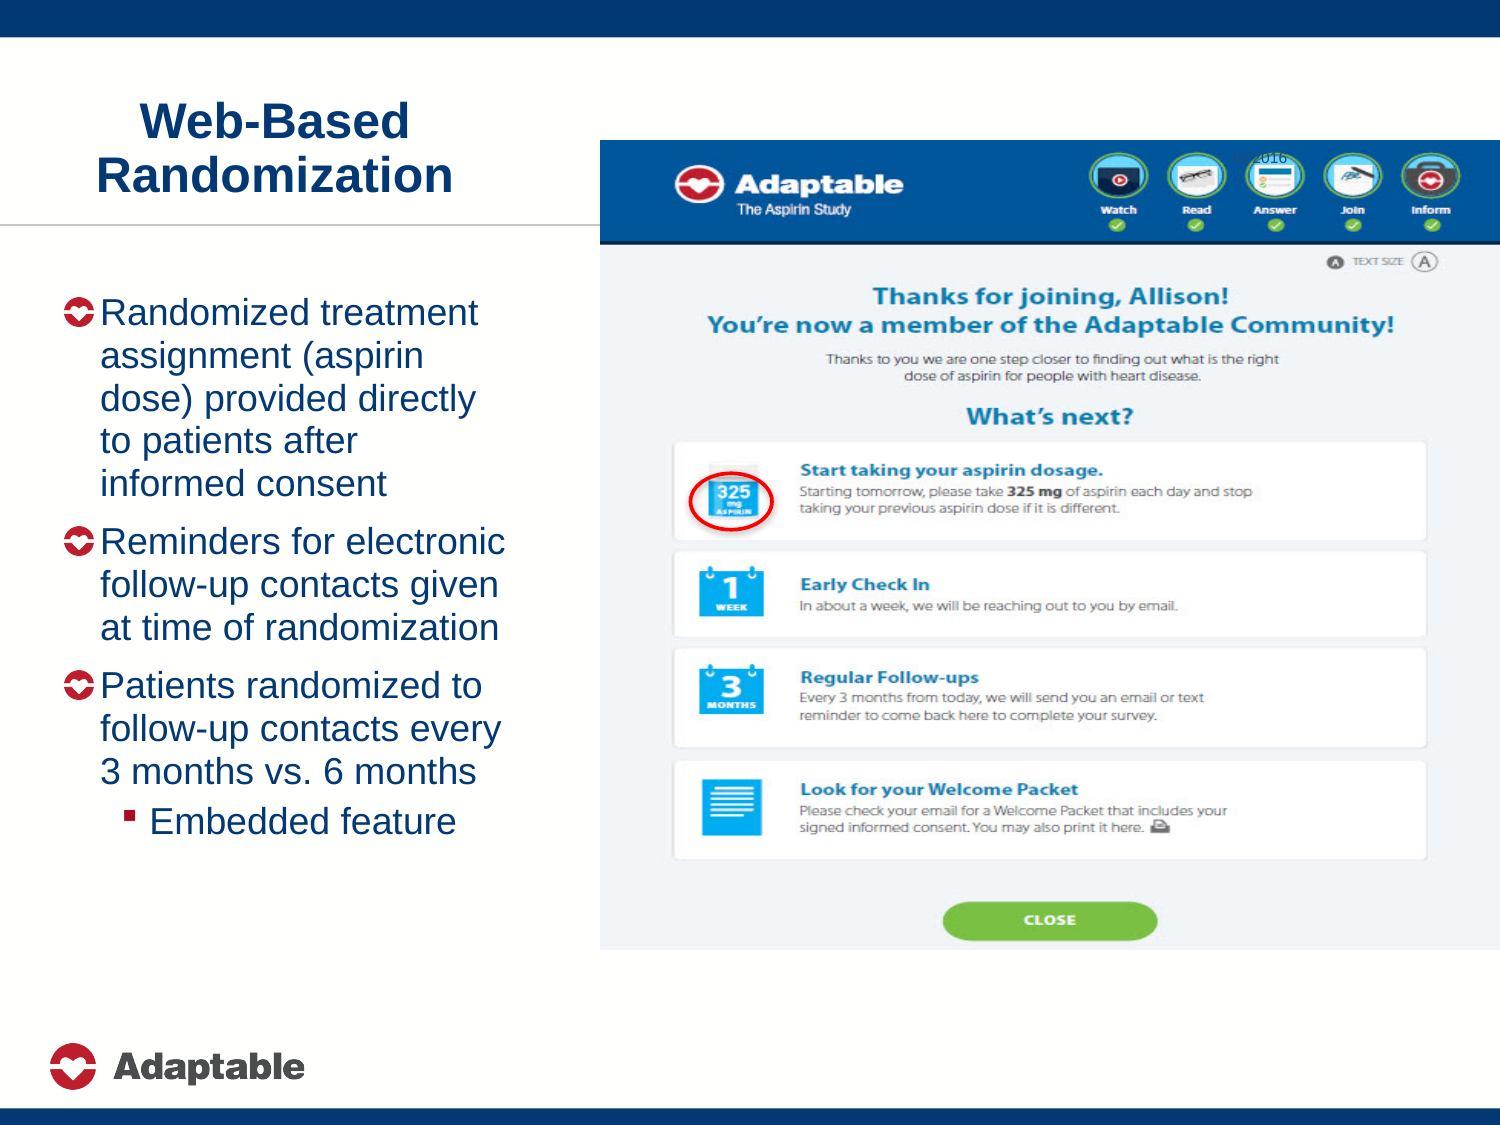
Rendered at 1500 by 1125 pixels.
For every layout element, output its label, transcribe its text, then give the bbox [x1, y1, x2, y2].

text_box Web-Based Randomization [75, 87, 475, 229]
picture [64, 526, 94, 556]
picture [64, 297, 94, 327]
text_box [599, 140, 1500, 951]
picture [64, 670, 94, 700]
picture [50, 1043, 305, 1092]
text_box Randomized treatment assignment (aspirin dose) provided directly to patients after informed consent Reminders for electronic follow-up contacts given at time of randomization Patients randomized to follow-up contacts every 3 months vs. 6 months Embedded feature [50, 284, 525, 850]
